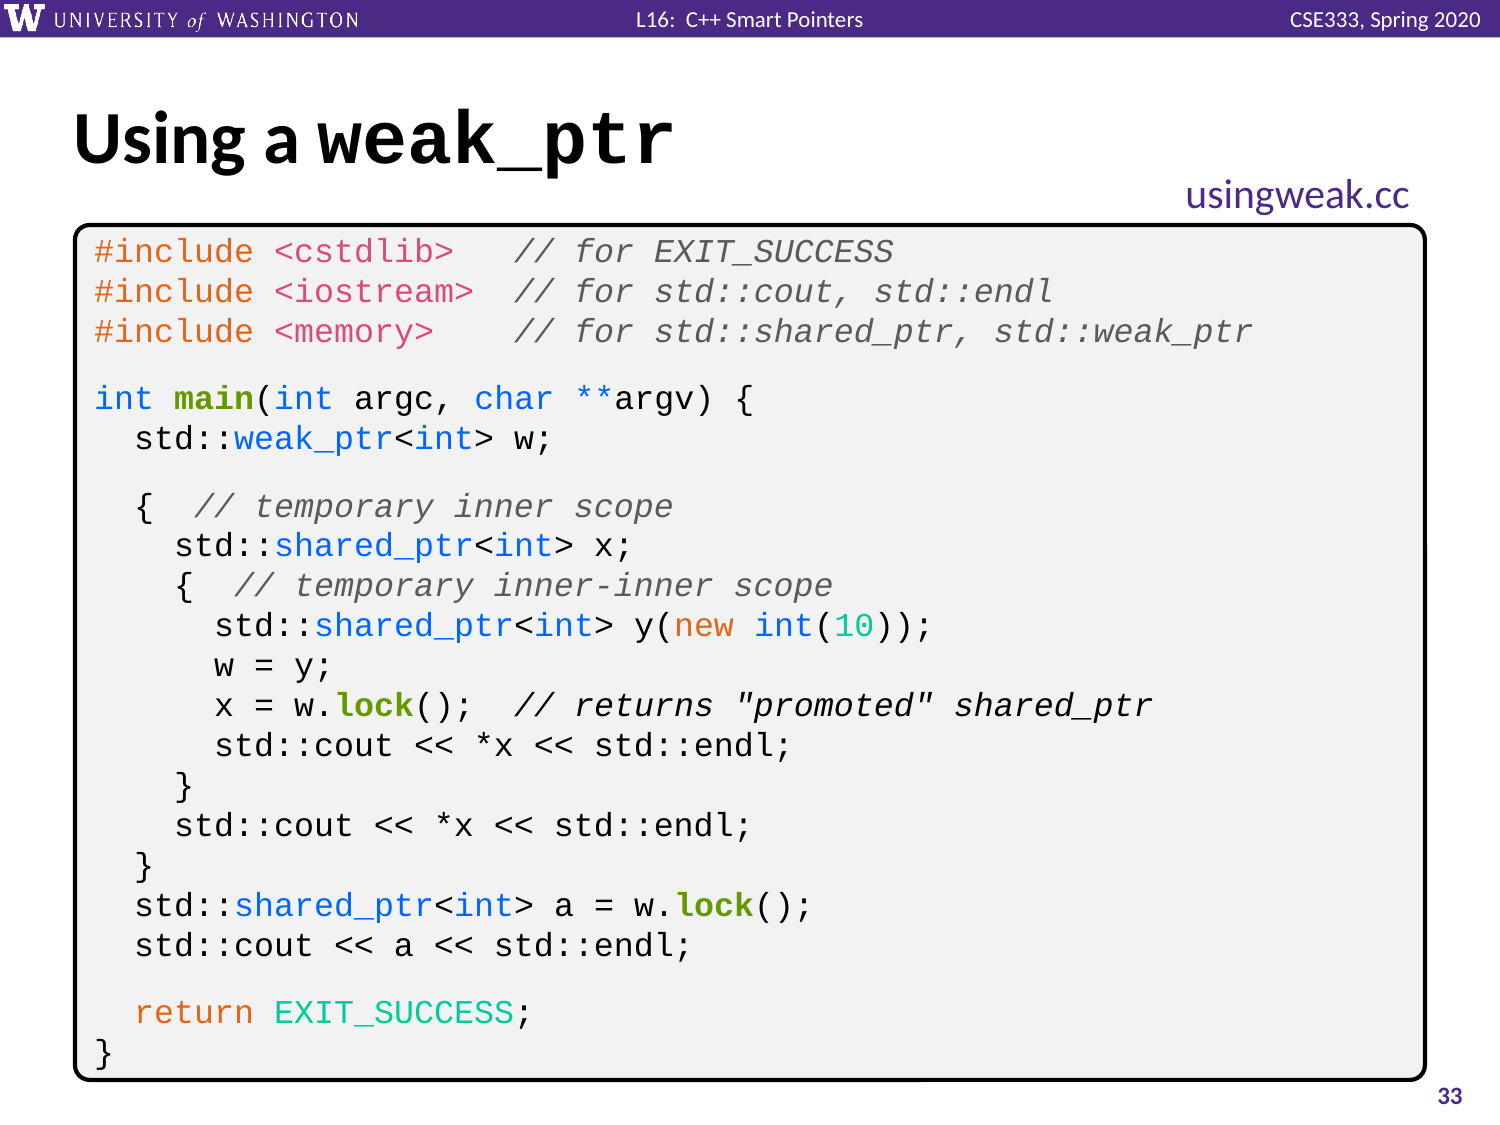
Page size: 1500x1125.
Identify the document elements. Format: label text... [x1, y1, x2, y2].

text_box #include <cstdlib> // for EXIT_SUCCESS #include <iostream> // for std::cout, std::endl #include <memory> // for std::shared_ptr, std::weak_ptr int main(int argc, char **argv) { std::weak_ptr<int> w; { // temporary inner scope std::shared_ptr<int> x; { // temporary inner-inner scope std::shared_ptr<int> y(new int(10)); w = y; x = w.lock(); // returns "promoted" shared_ptr std::cout << *x << std::endl; } std::cout << *x << std::endl; } std::shared_ptr<int> a = w.lock(); std::cout << a << std::endl; return EXIT_SUCCESS; } [74, 224, 1425, 1080]
text_box usingweak.cc [899, 159, 1425, 225]
slide_number 33 [1400, 1065, 1500, 1125]
picture [4, 4, 358, 32]
title Using a weak_ptr [58, 71, 1438, 197]
